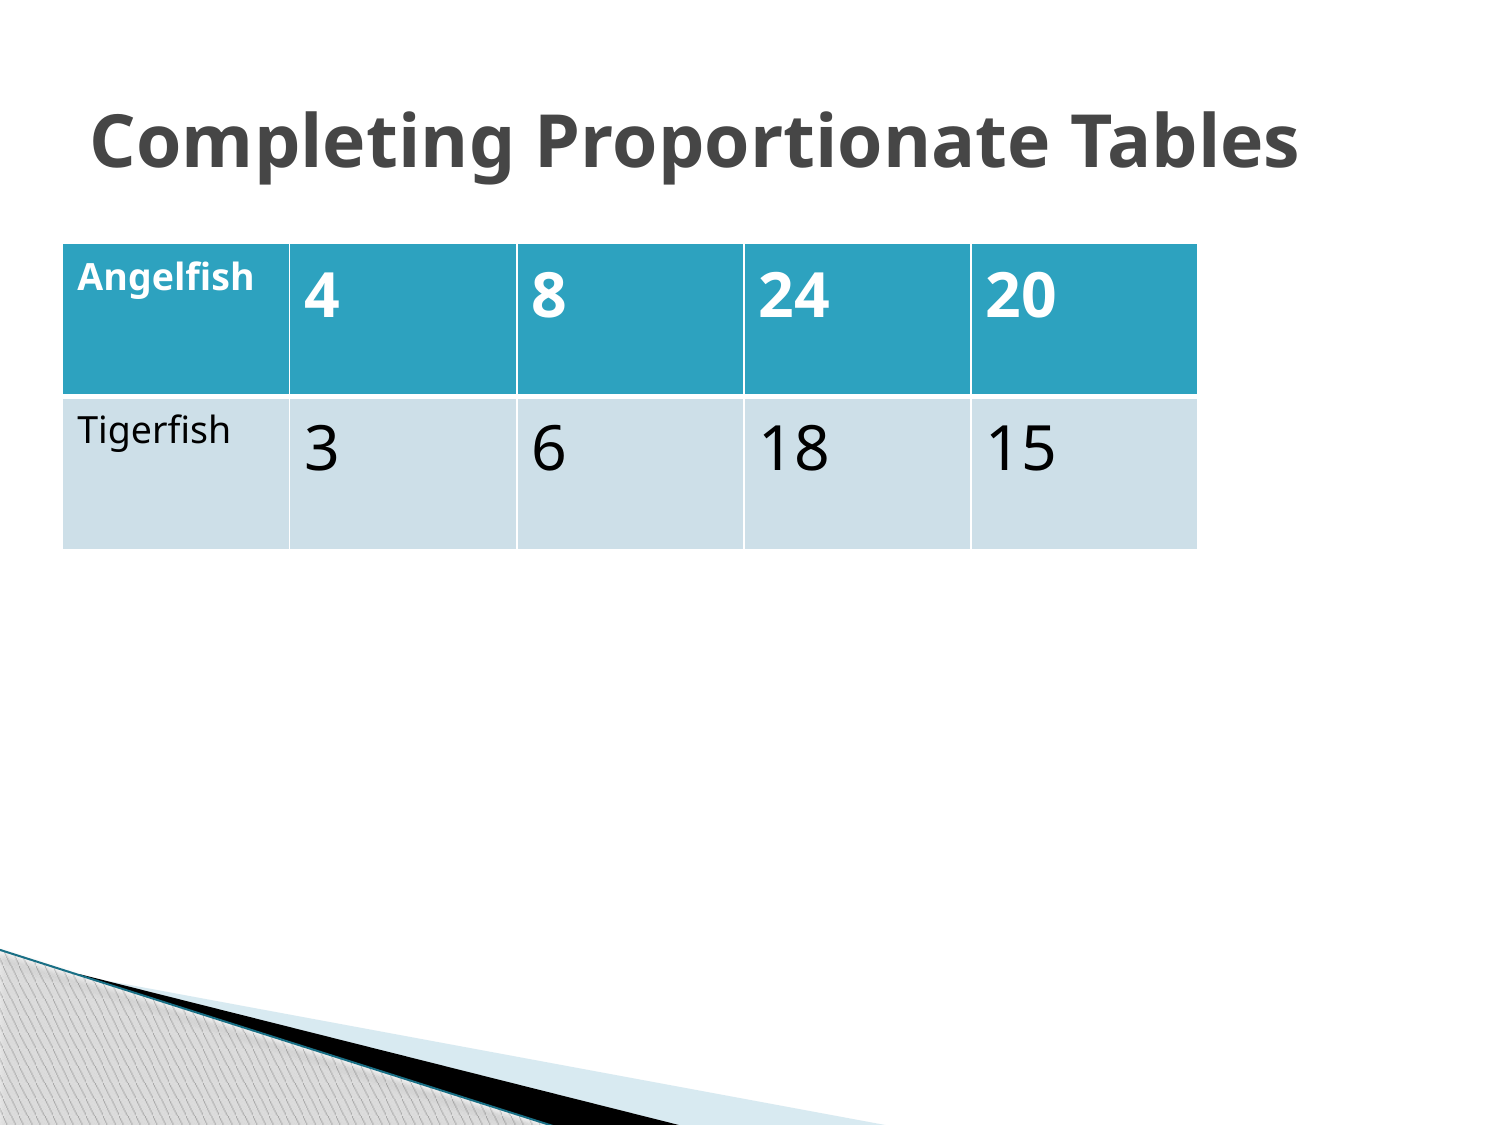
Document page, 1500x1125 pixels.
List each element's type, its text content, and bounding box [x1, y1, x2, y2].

table_header Angelfish [63, 244, 289, 394]
table_cell Tigerfish [63, 399, 289, 549]
table_cell 3 [290, 399, 516, 549]
table_header 8 [518, 244, 743, 394]
table_cell 6 [518, 399, 743, 549]
table_header 24 [745, 244, 970, 394]
table_cell 15 [972, 399, 1197, 549]
table_header 4 [290, 244, 516, 394]
table_header 20 [972, 244, 1197, 394]
table_cell 18 [745, 399, 970, 549]
title Completing Proportionate Tables [75, 45, 1425, 233]
